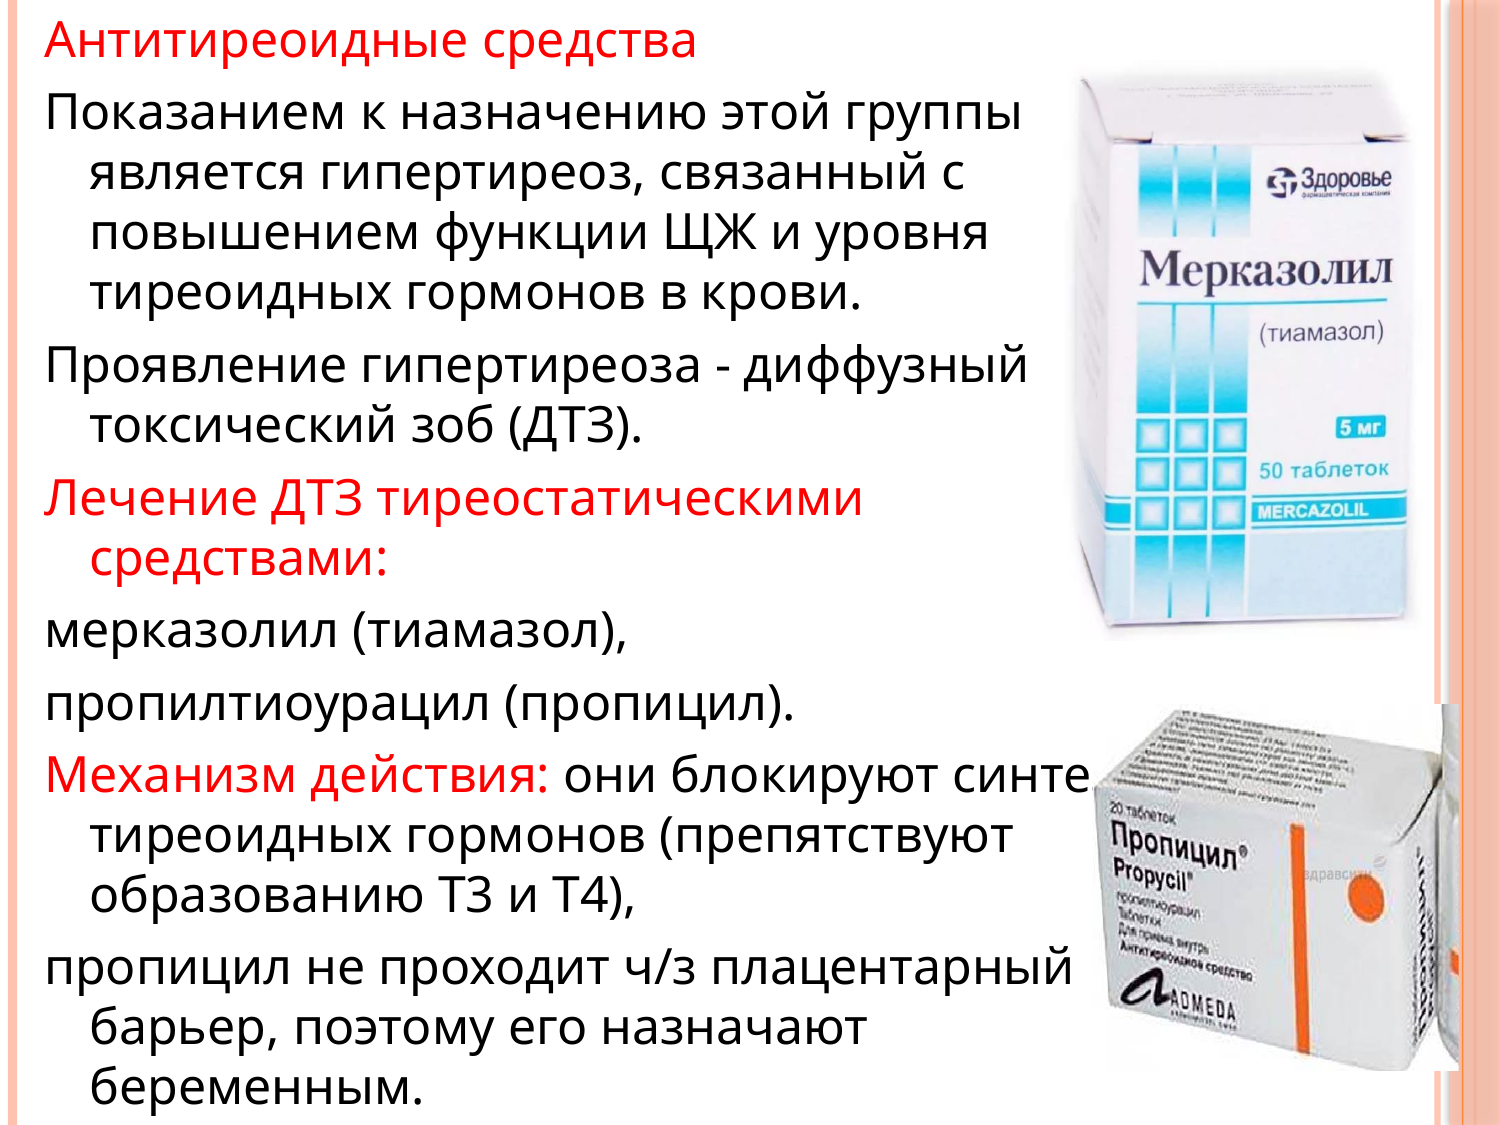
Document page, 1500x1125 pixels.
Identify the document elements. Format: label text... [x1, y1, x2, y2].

picture [1092, 703, 1460, 1071]
list Антитиреоидные средства Показанием к назначению этой группы является гипертиреоз, связанный с повышением функции ЩЖ и уровня тиреоидных гормонов в крови. Проявление гипертиреоза - диффузный токсический зоб (ДТЗ). Лечение ДТЗ тиреостатическими средствами: мерказолил (тиамазол), пропилтиоурацил (пропицил). Механизм действия: они блокируют синтез тиреоидных гормонов (препятствуют образованию Т3 и Т4), пропицил не проходит ч/з плацентарный барьер, поэтому его назначают беременным. [29, 0, 1140, 1125]
picture [1056, 54, 1431, 642]
